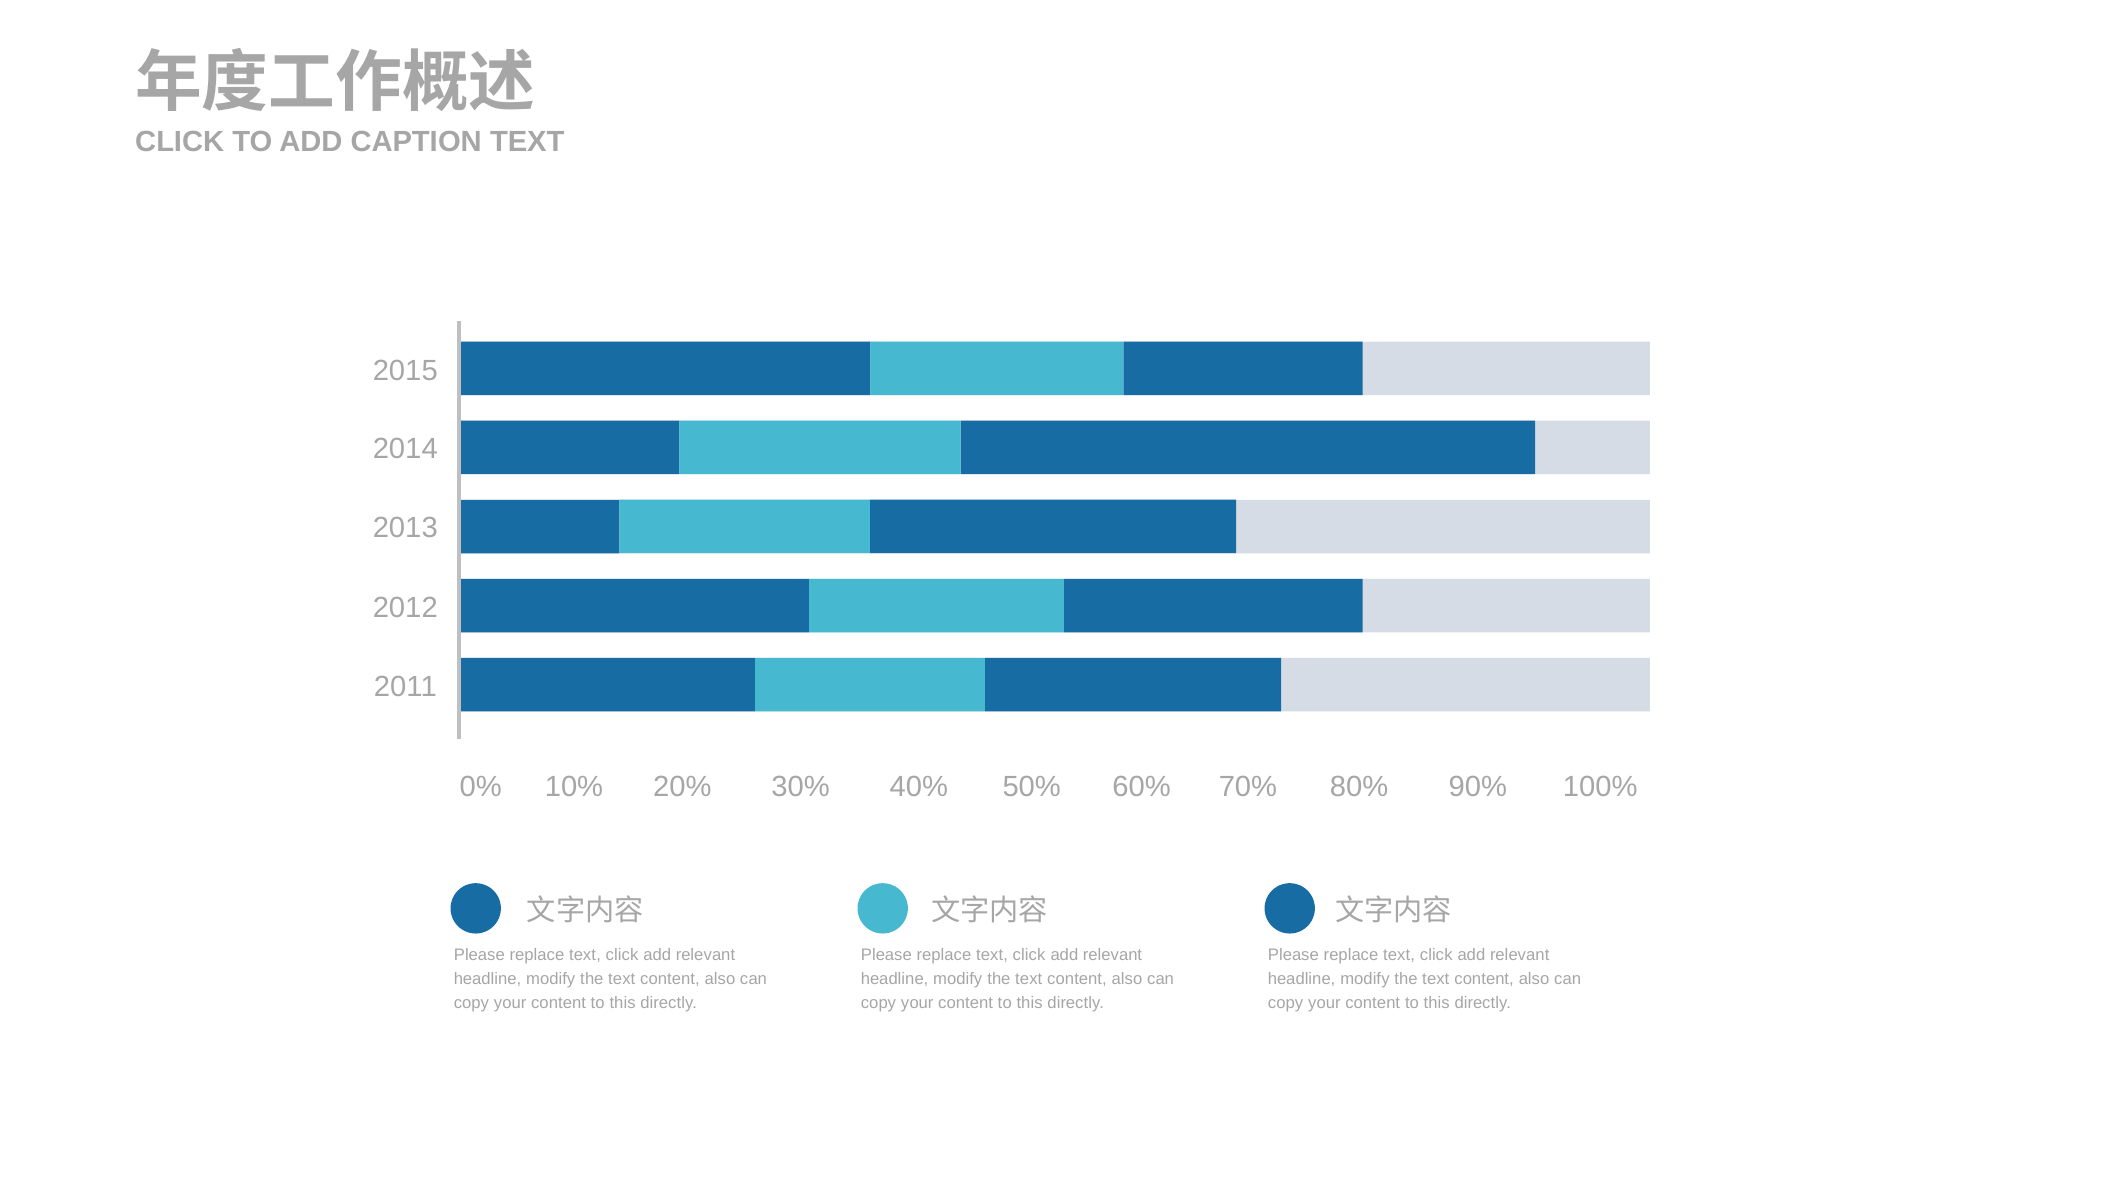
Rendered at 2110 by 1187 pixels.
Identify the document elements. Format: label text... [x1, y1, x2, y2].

text_box [449, 882, 502, 932]
text_box 文字内容 [512, 876, 659, 932]
text_box Please replace text, click add relevant headline, modify the text content, also can copy your content to this directly. [846, 932, 1215, 1020]
text_box CLICK TO ADD CAPTION TEXT [135, 122, 596, 158]
text_box Please replace text, click add relevant headline, modify the text content, also can copy your content to this directly. [1253, 932, 1622, 1020]
text_box Please replace text, click add relevant headline, modify the text content, also can copy your content to this directly. [439, 932, 808, 1020]
text_box [1263, 882, 1316, 932]
text_box 文字内容 [916, 876, 1063, 932]
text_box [357, 321, 1654, 807]
text_box 年度工作概述 [135, 38, 596, 119]
text_box 文字内容 [1320, 876, 1468, 932]
text_box [856, 882, 909, 932]
